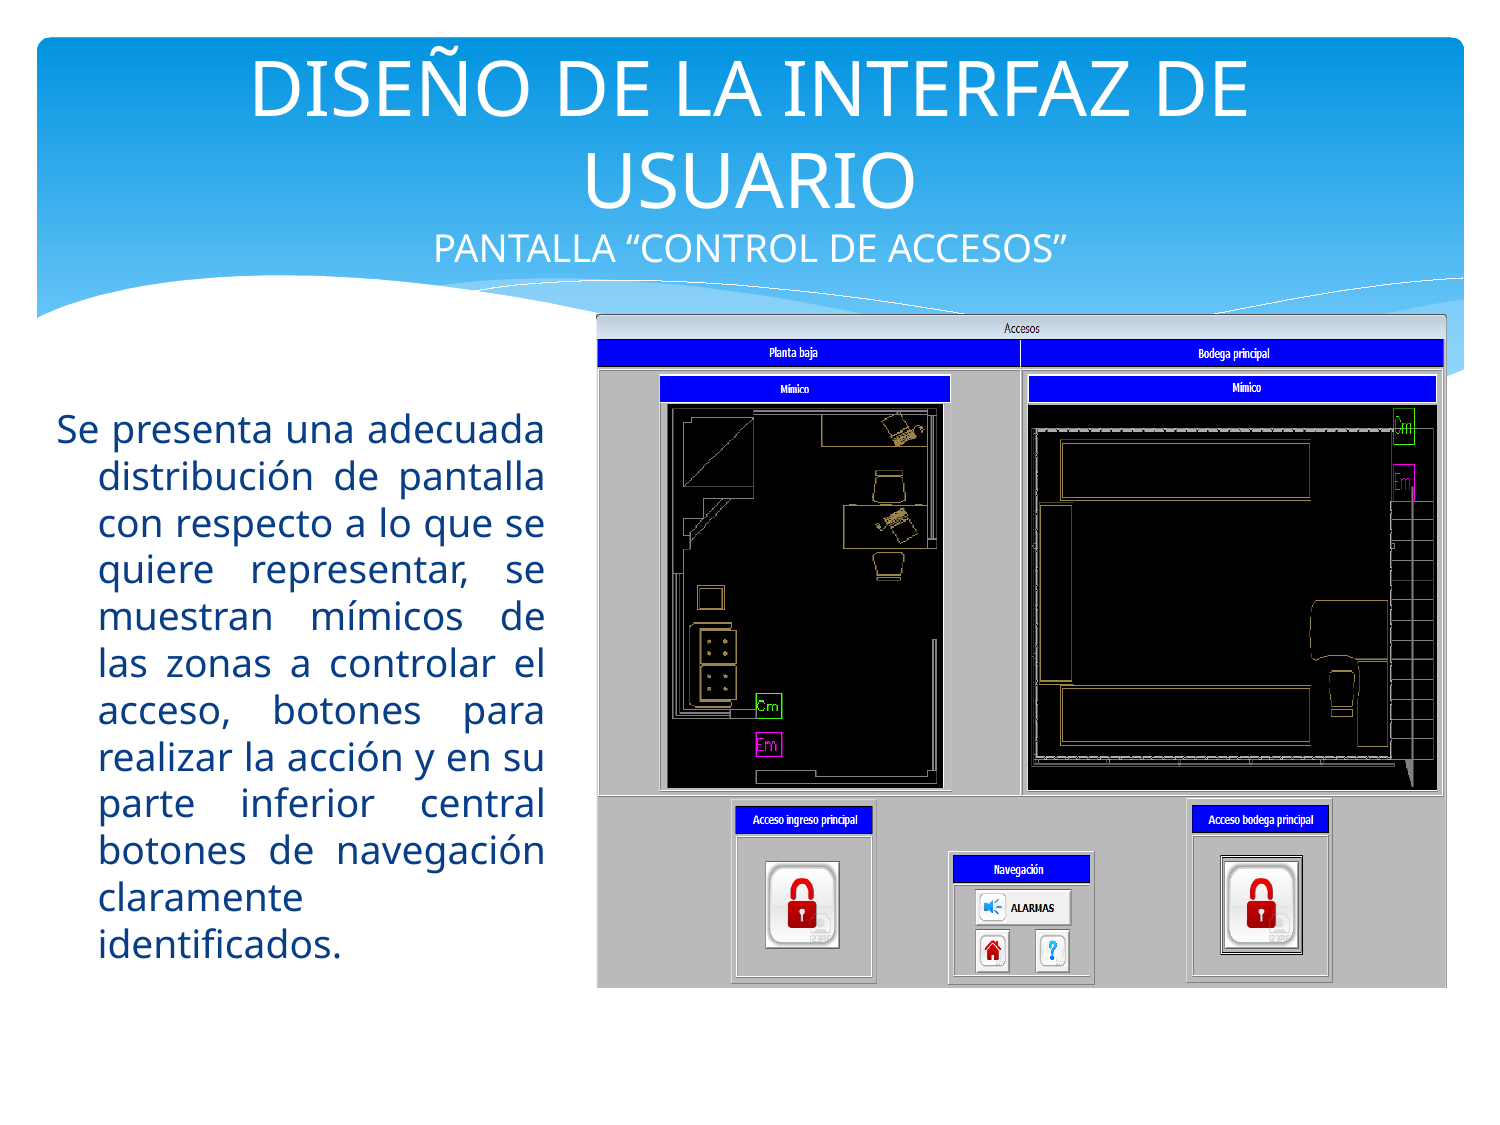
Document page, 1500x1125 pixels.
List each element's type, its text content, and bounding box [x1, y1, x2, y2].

title DISEÑO DE LA INTERFAZ DE USUARIO PANTALLA “CONTROL DE ACCESOS” [75, 30, 1425, 279]
text_box Se presenta una adecuada distribución de pantalla con respecto a lo que se quiere representar, se muestran mímicos de las zonas a controlar el acceso, botones para realizar la acción y en su parte inferior central botones de navegación claramente identificados. [41, 397, 561, 976]
picture [596, 313, 1448, 988]
